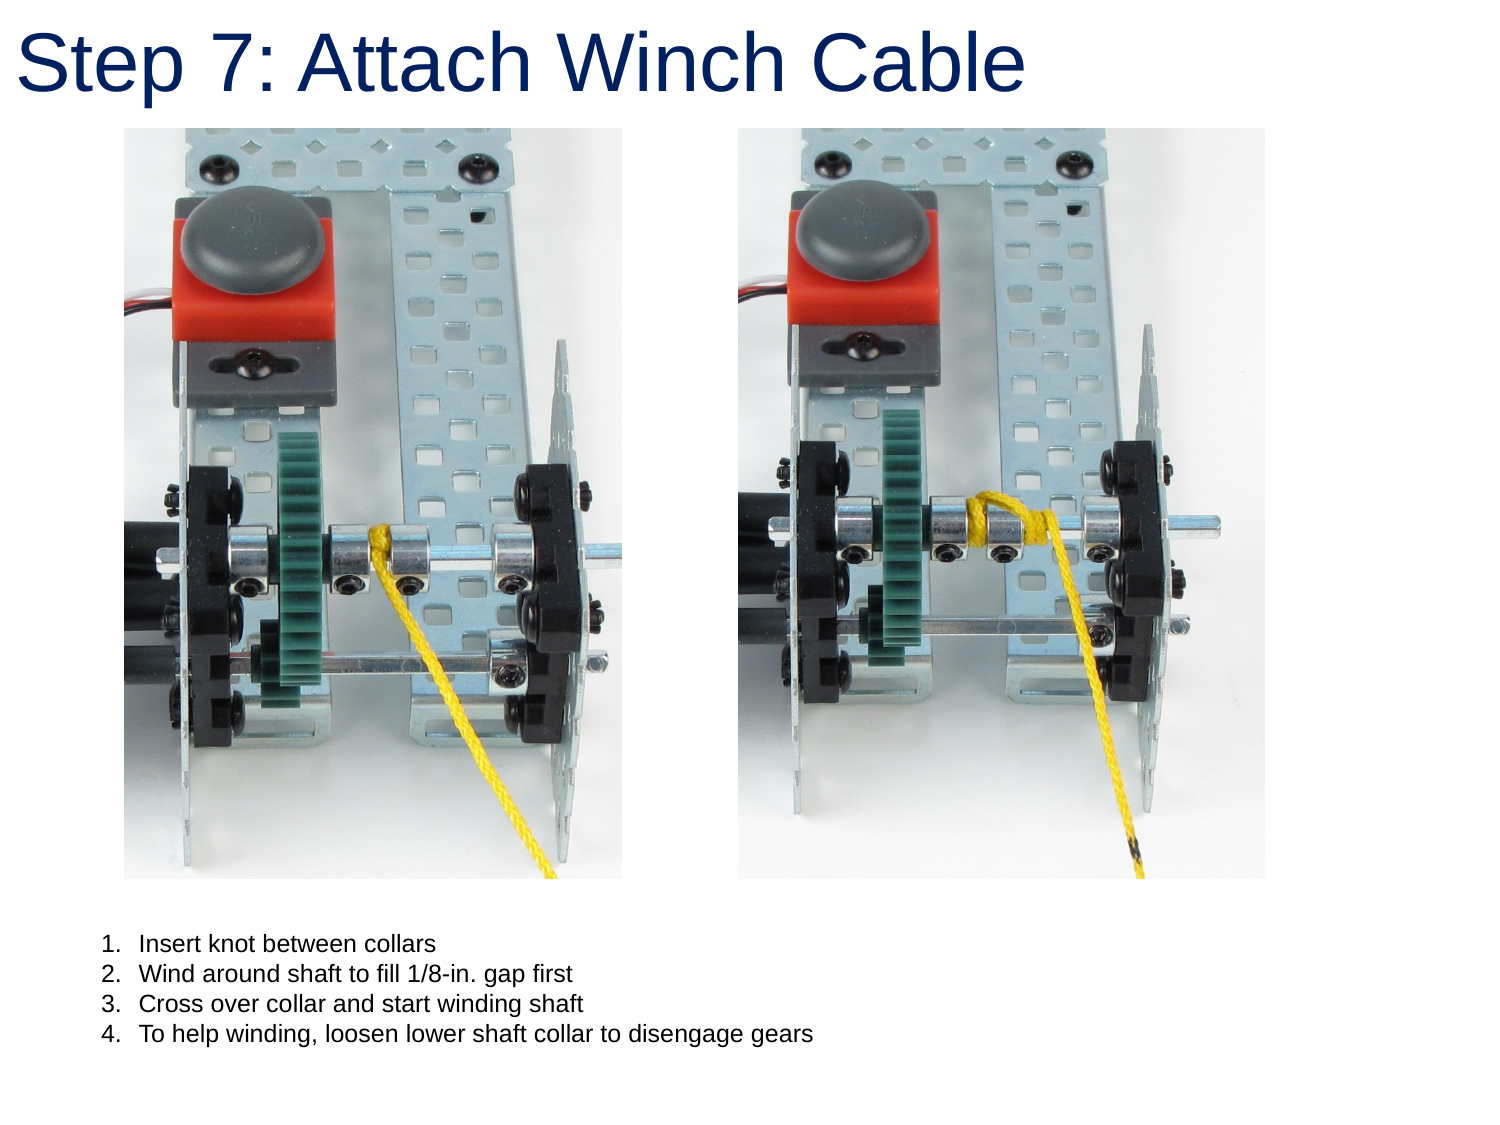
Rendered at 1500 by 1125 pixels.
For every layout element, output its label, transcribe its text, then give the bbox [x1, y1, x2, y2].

title Step 7: Attach Winch Cable [0, 0, 1500, 117]
picture [737, 128, 1265, 879]
picture [124, 128, 623, 879]
text_box Insert knot between collars Wind around shaft to fill 1/8-in. gap first Cross over collar and start winding shaft To help winding, loosen lower shaft collar to disengage gears [86, 920, 831, 1055]
